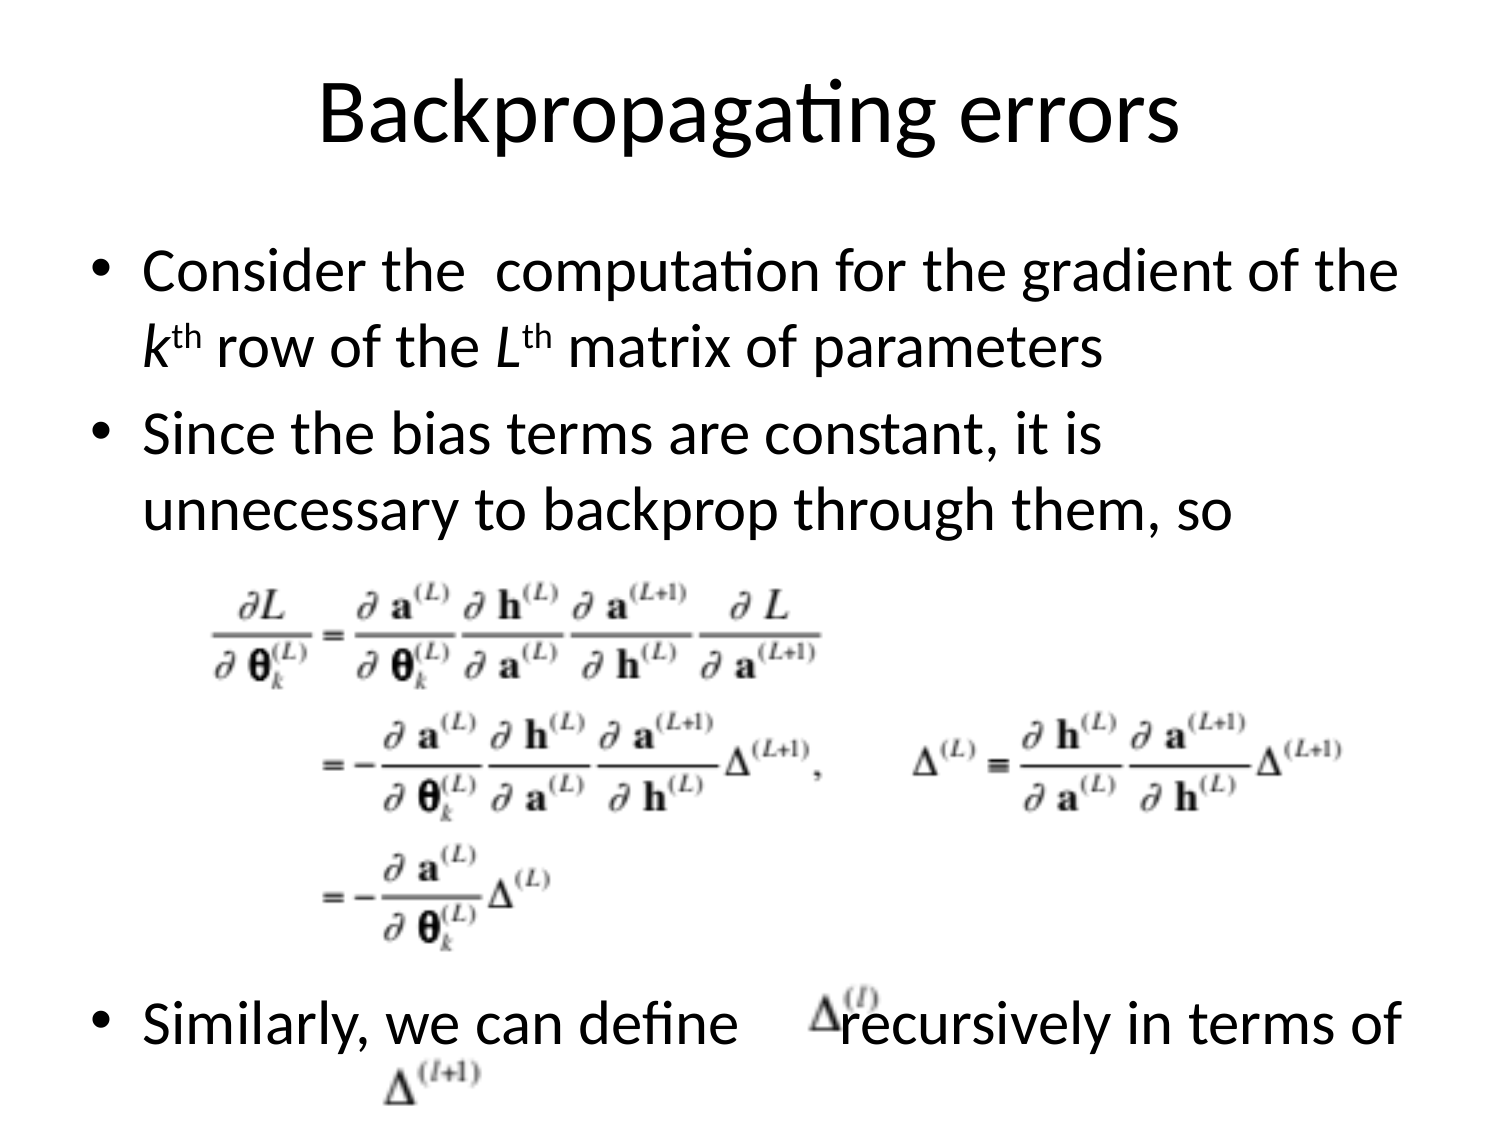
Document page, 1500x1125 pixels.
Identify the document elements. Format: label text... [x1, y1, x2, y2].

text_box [802, 975, 883, 1039]
list Consider the computation for the gradient of the kth row of the Lth matrix of parameters Since the bias terms are constant, it is unnecessary to backprop through them, so Similarly, we can define recursively in terms of [75, 221, 1425, 1125]
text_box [206, 571, 1347, 955]
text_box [378, 1049, 483, 1113]
title Backpropagating errors [75, 11, 1425, 200]
